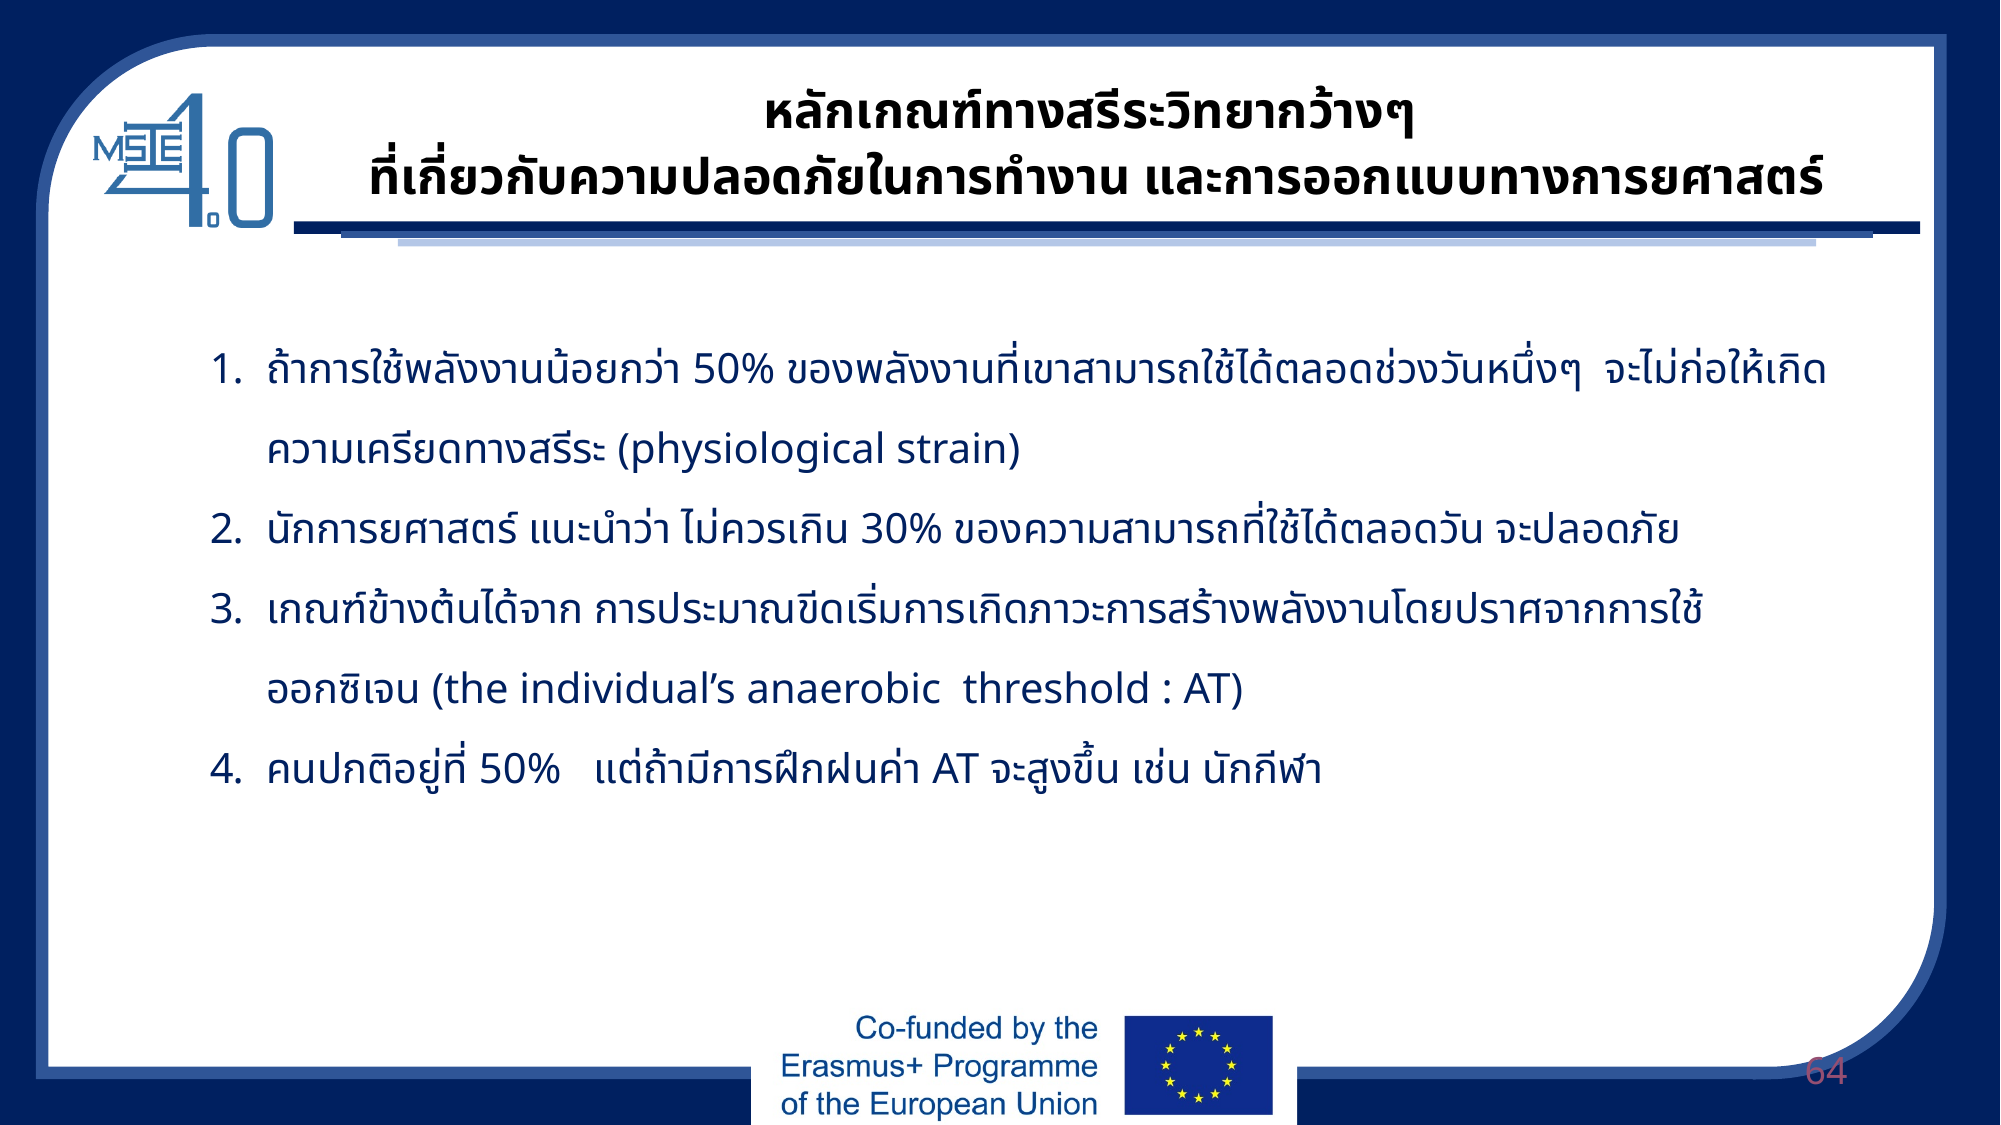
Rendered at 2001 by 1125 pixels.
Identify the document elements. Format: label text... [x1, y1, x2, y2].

text_box ถ้าการใช้พลังงานน้อยกว่า 50% ของพลังงานที่เขาสามารถใช้ได้ตลอดช่วงวันหนึ่งๆ จะไม่ก่อให้เกิดความเครียดทางสรีระ (physiological strain) นักการยศาสตร์ แนะนำว่า ไม่ควรเกิน 30% ของความสามารถที่ใช้ได้ตลอดวัน จะปลอดภัย เกณฑ์ข้างต้นได้จาก การประมาณขีดเริ่มการเกิดภาวะการสร้างพลังงานโดยปราศจากการใช้ออกซิเจน (the individual’s anaerobic threshold : AT) คนปกติอยู่ที่ 50% แต่ถ้ามีการฝึกฝนค่า AT จะสูงขึ้น เช่น นักกีฬา [194, 255, 1863, 848]
text_box หลักเกณฑ์ทางสรีระวิทยากว้างๆ ที่เกี่ยวกับความปลอดภัยในการทำงาน และการออกแบบทางการยศาสตร์ [281, 65, 1911, 213]
picture [751, 1003, 1298, 1125]
slide_number 64 [1412, 1042, 1863, 1103]
